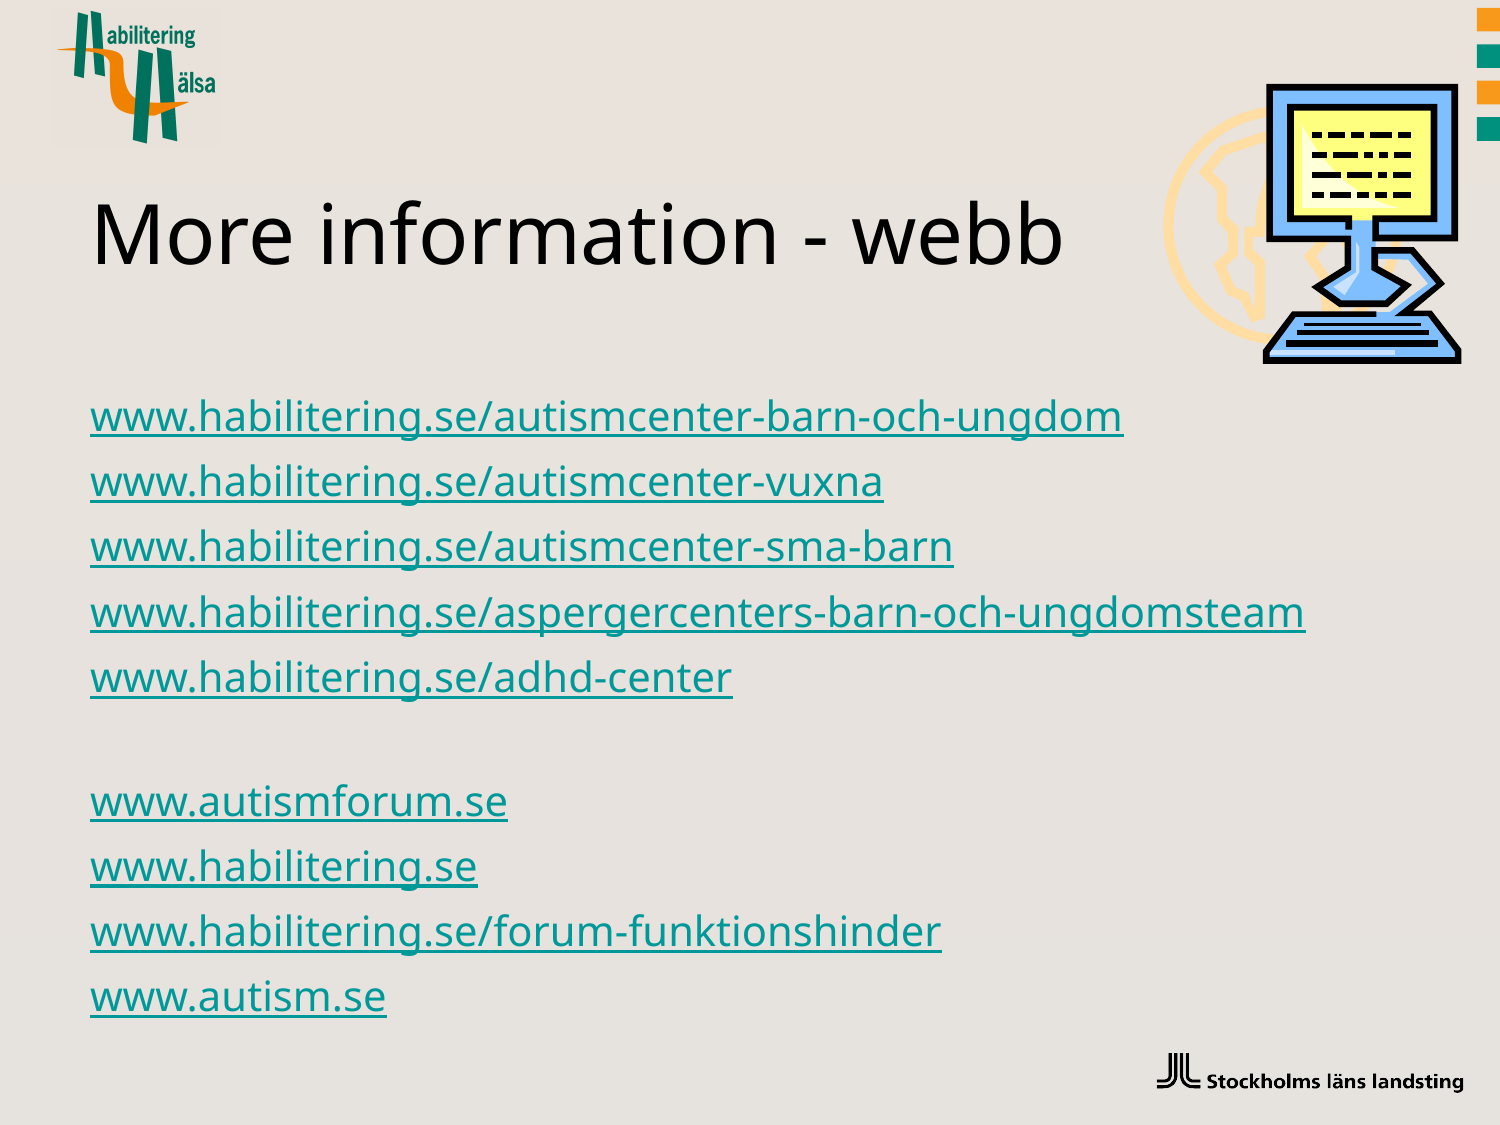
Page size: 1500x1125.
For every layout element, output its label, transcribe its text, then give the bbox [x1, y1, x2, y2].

picture [53, 7, 219, 148]
title More information - webb [75, 148, 1158, 314]
picture [1139, 1035, 1481, 1106]
list www.habilitering.se/autismcenter-barn-och-ungdom www.habilitering.se/autismcenter-vuxna www.habilitering.se/autismcenter-sma-barn www.habilitering.se/aspergercenters-barn-och-ungdomsteam www.habilitering.se/adhd-center www.autismforum.se www.habilitering.se www.habilitering.se/forum-funktionshinder www.autism.se [75, 333, 1425, 1013]
picture [1163, 83, 1462, 364]
